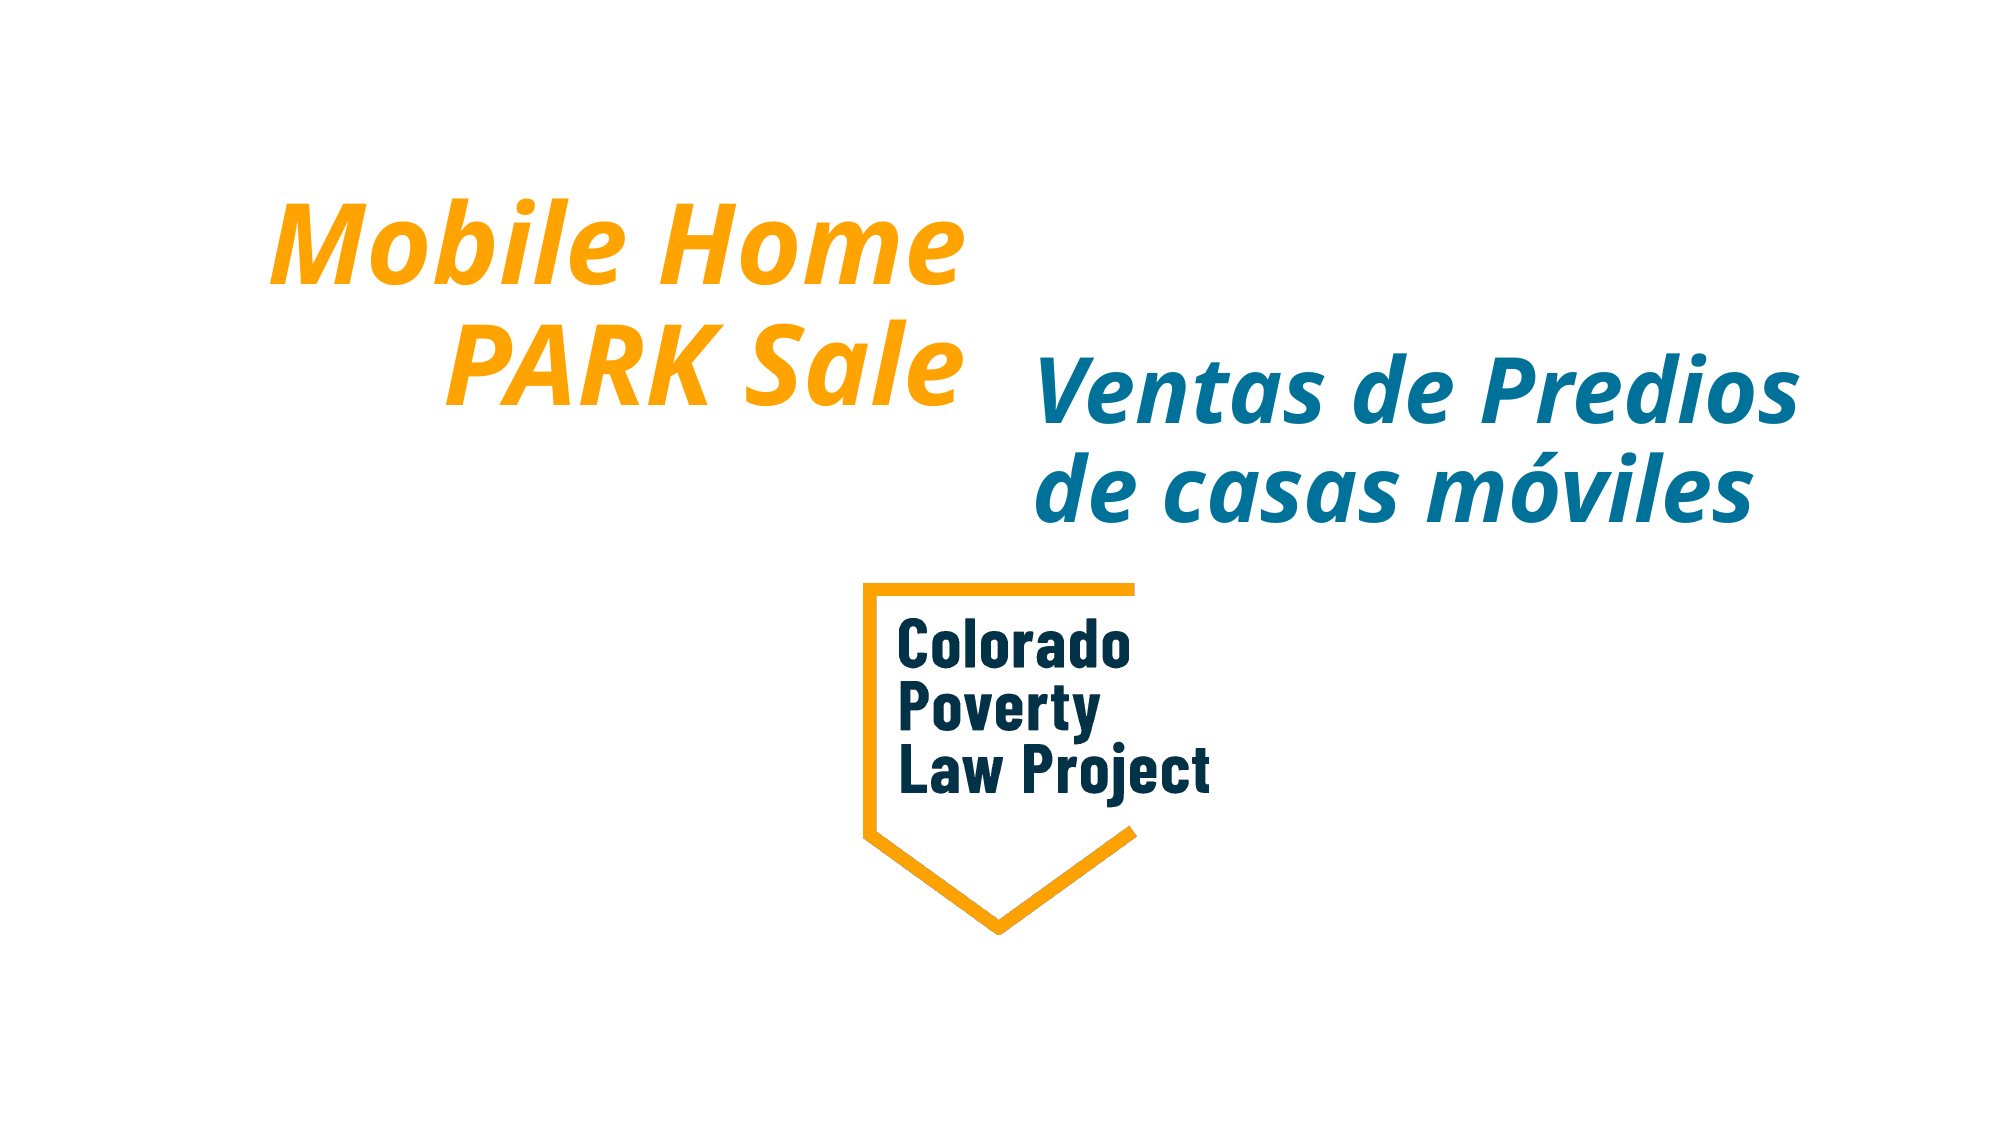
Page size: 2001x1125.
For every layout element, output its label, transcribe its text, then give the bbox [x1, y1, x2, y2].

picture [1081, 645, 1086, 659]
picture [863, 583, 1209, 935]
title Mobile Home PARK Sale [103, 54, 983, 563]
text_box Ventas de Predios de casas móviles [1017, 243, 1827, 645]
picture [1113, 645, 1119, 659]
